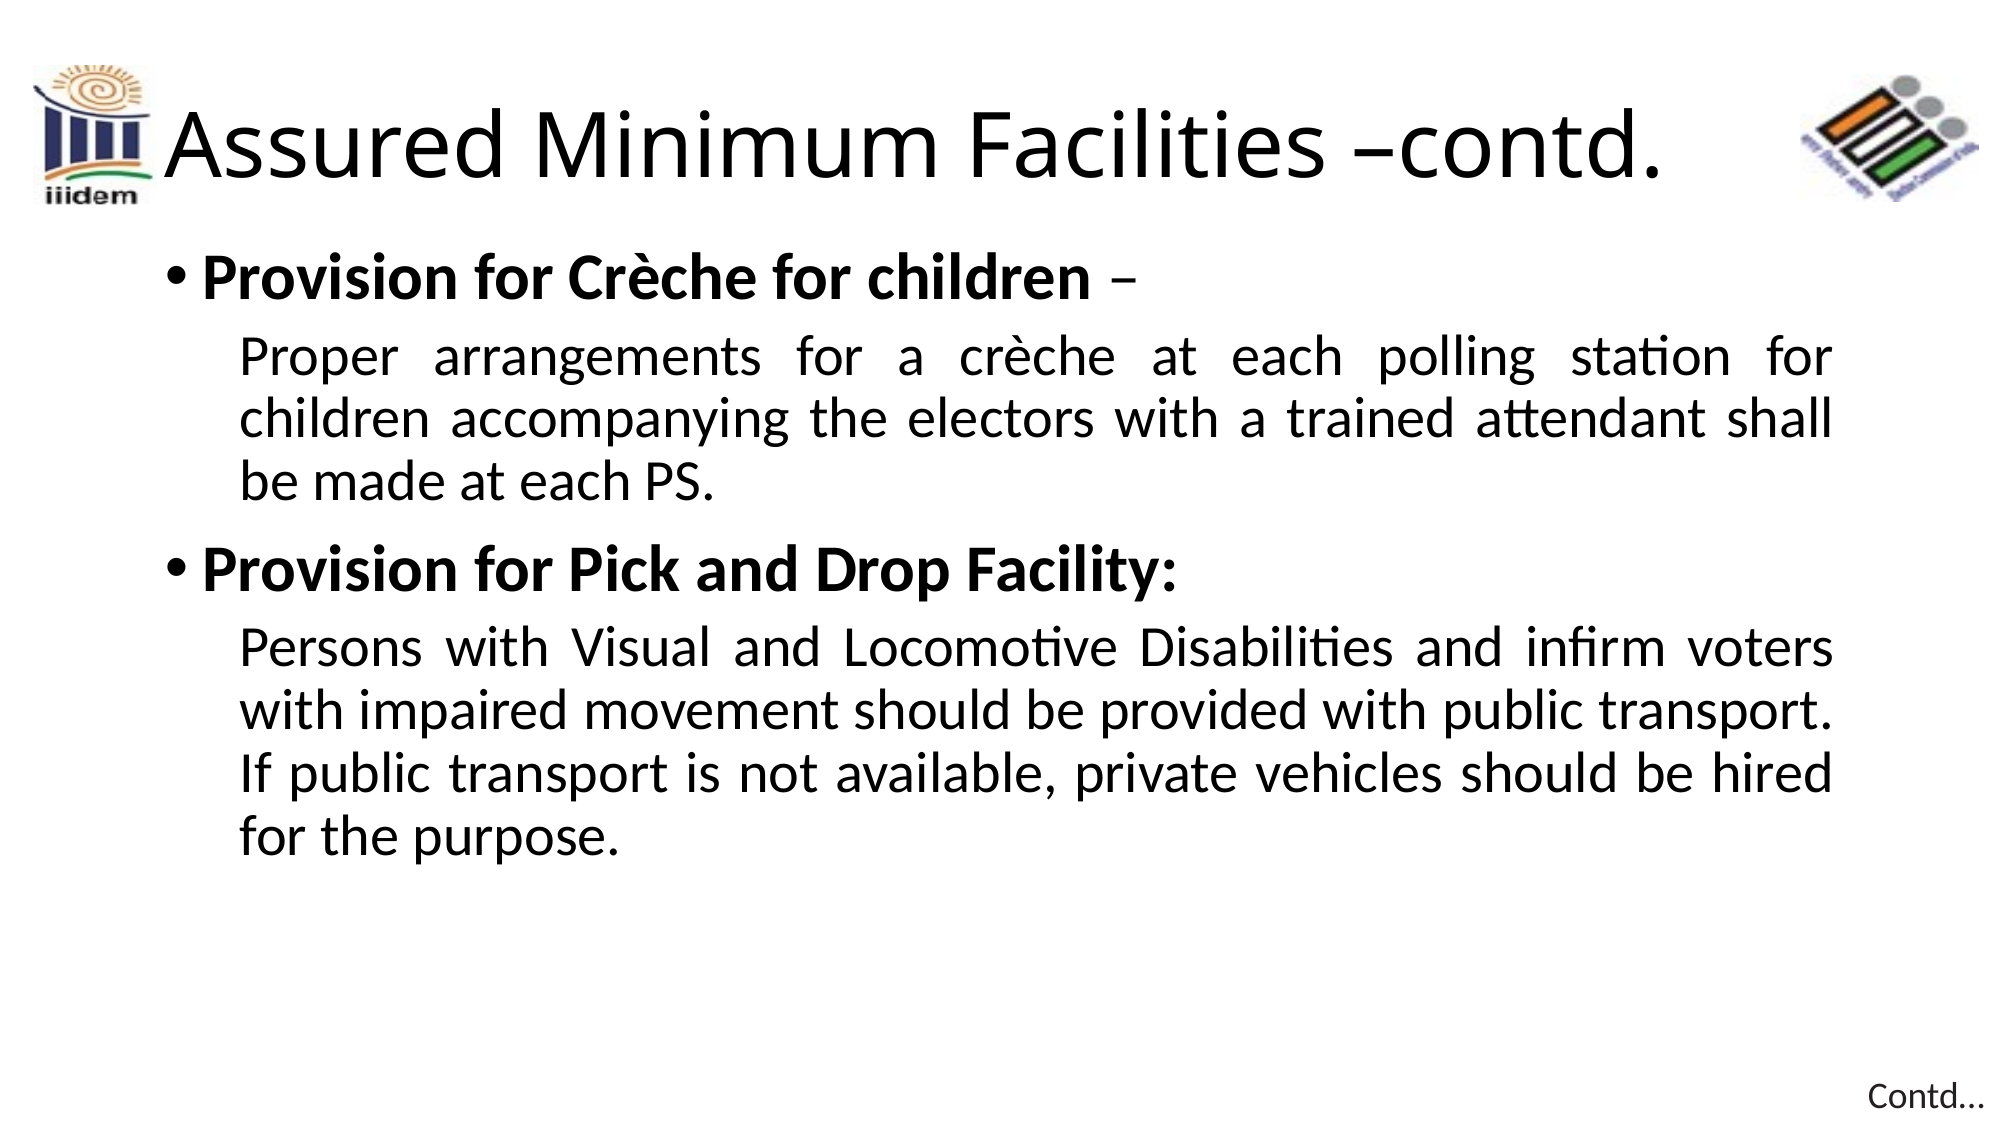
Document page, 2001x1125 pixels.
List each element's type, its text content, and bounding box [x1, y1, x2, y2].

title Assured Minimum Facilities –contd. [157, 91, 1851, 206]
text_box Contd… [1853, 1063, 2000, 1124]
picture [1799, 74, 1979, 202]
list Provision for Crèche for children – Proper arrangements for a crèche at each polling station for children accompanying the electors with a trained attendant shall be made at each PS. Provision for Pick and Drop Facility: Persons with Visual and Locomotive Disabilities and infirm voters with impaired movement should be provided with public transport. If public transport is not available, private vehicles should be hired for the purpose. [149, 234, 1851, 1018]
picture [33, 65, 157, 206]
